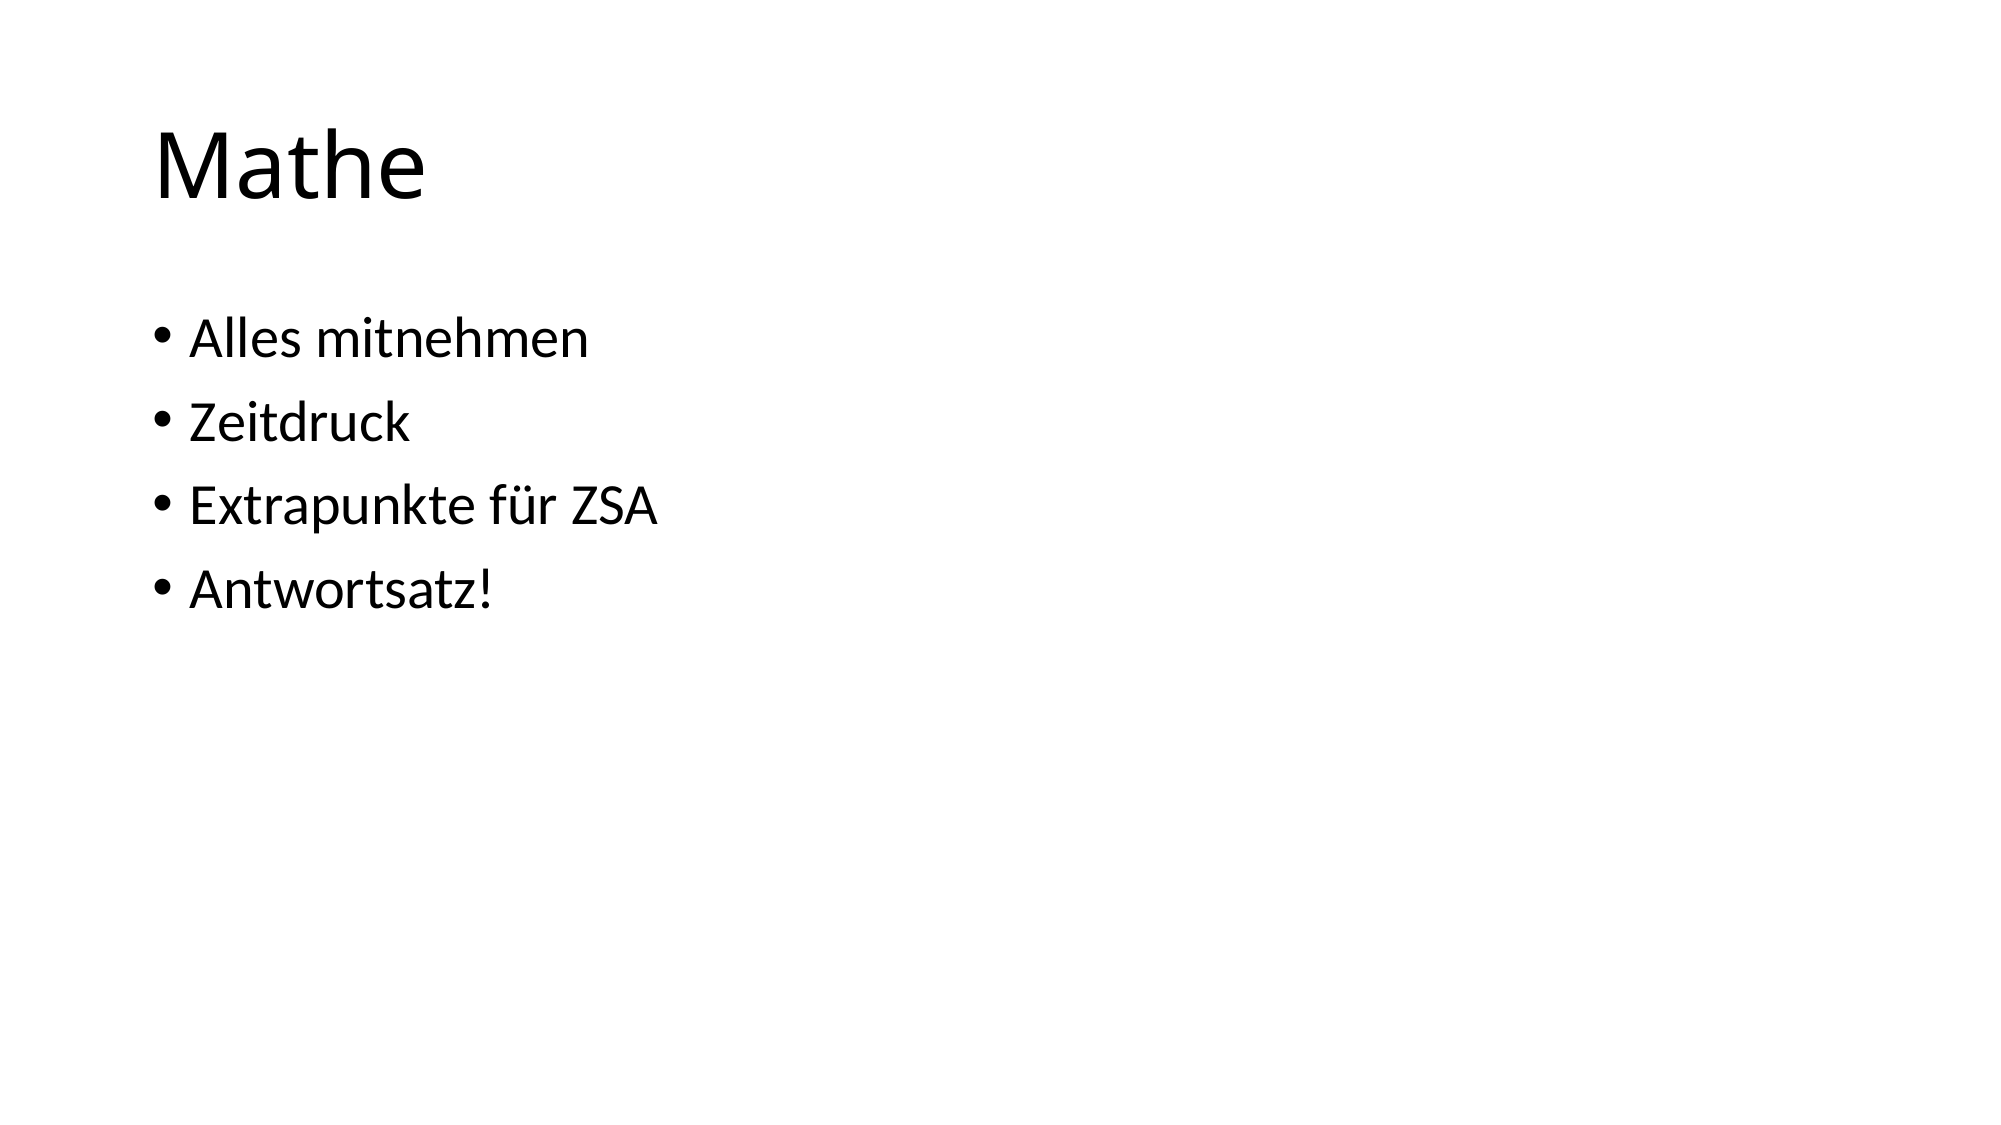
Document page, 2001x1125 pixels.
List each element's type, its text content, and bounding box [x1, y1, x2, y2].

list Alles mitnehmen Zeitdruck Extrapunkte für ZSA Antwortsatz! [137, 299, 1863, 1014]
title Mathe [137, 59, 1863, 278]
